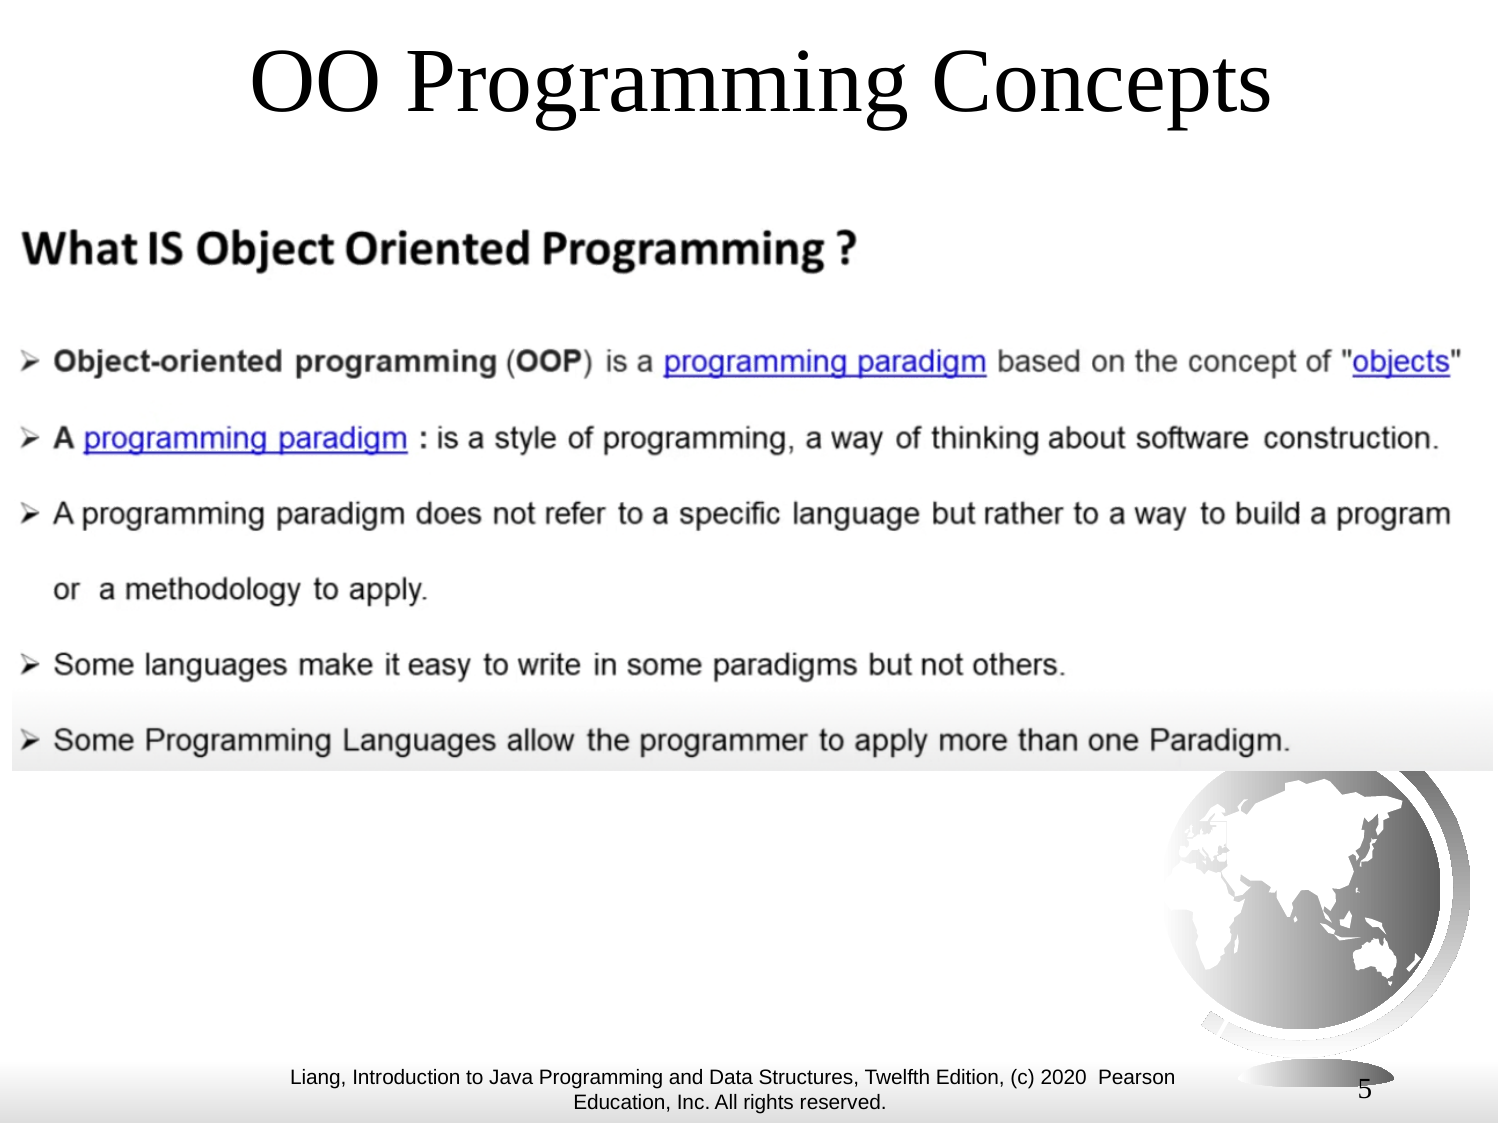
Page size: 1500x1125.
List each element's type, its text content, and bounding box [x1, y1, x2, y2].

picture [12, 211, 1493, 771]
slide_number 5 [1074, 1049, 1388, 1125]
title OO Programming Concepts [125, 24, 1400, 125]
